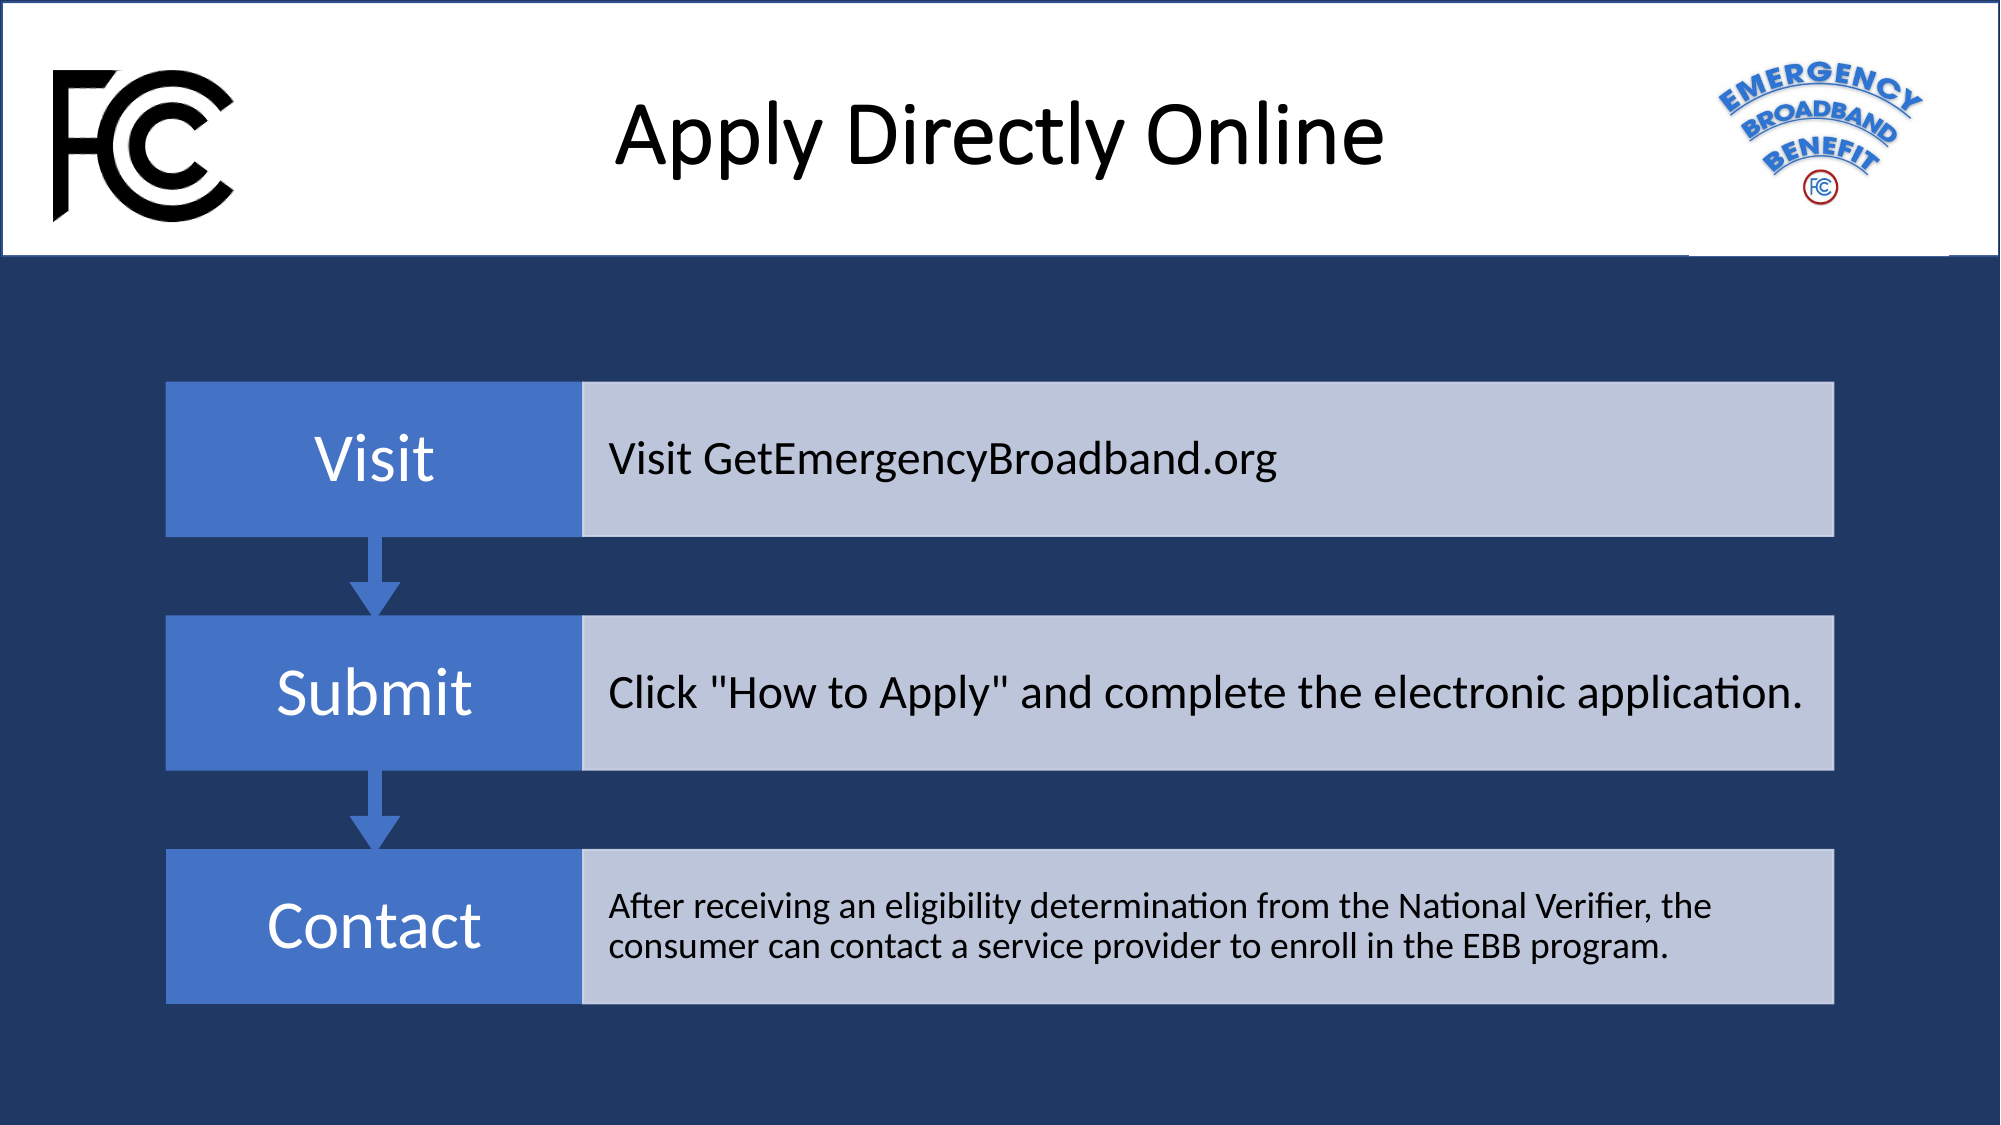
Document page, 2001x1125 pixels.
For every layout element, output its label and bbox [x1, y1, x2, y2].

picture [0, 0, 2000, 280]
text_box [166, 382, 1834, 1004]
